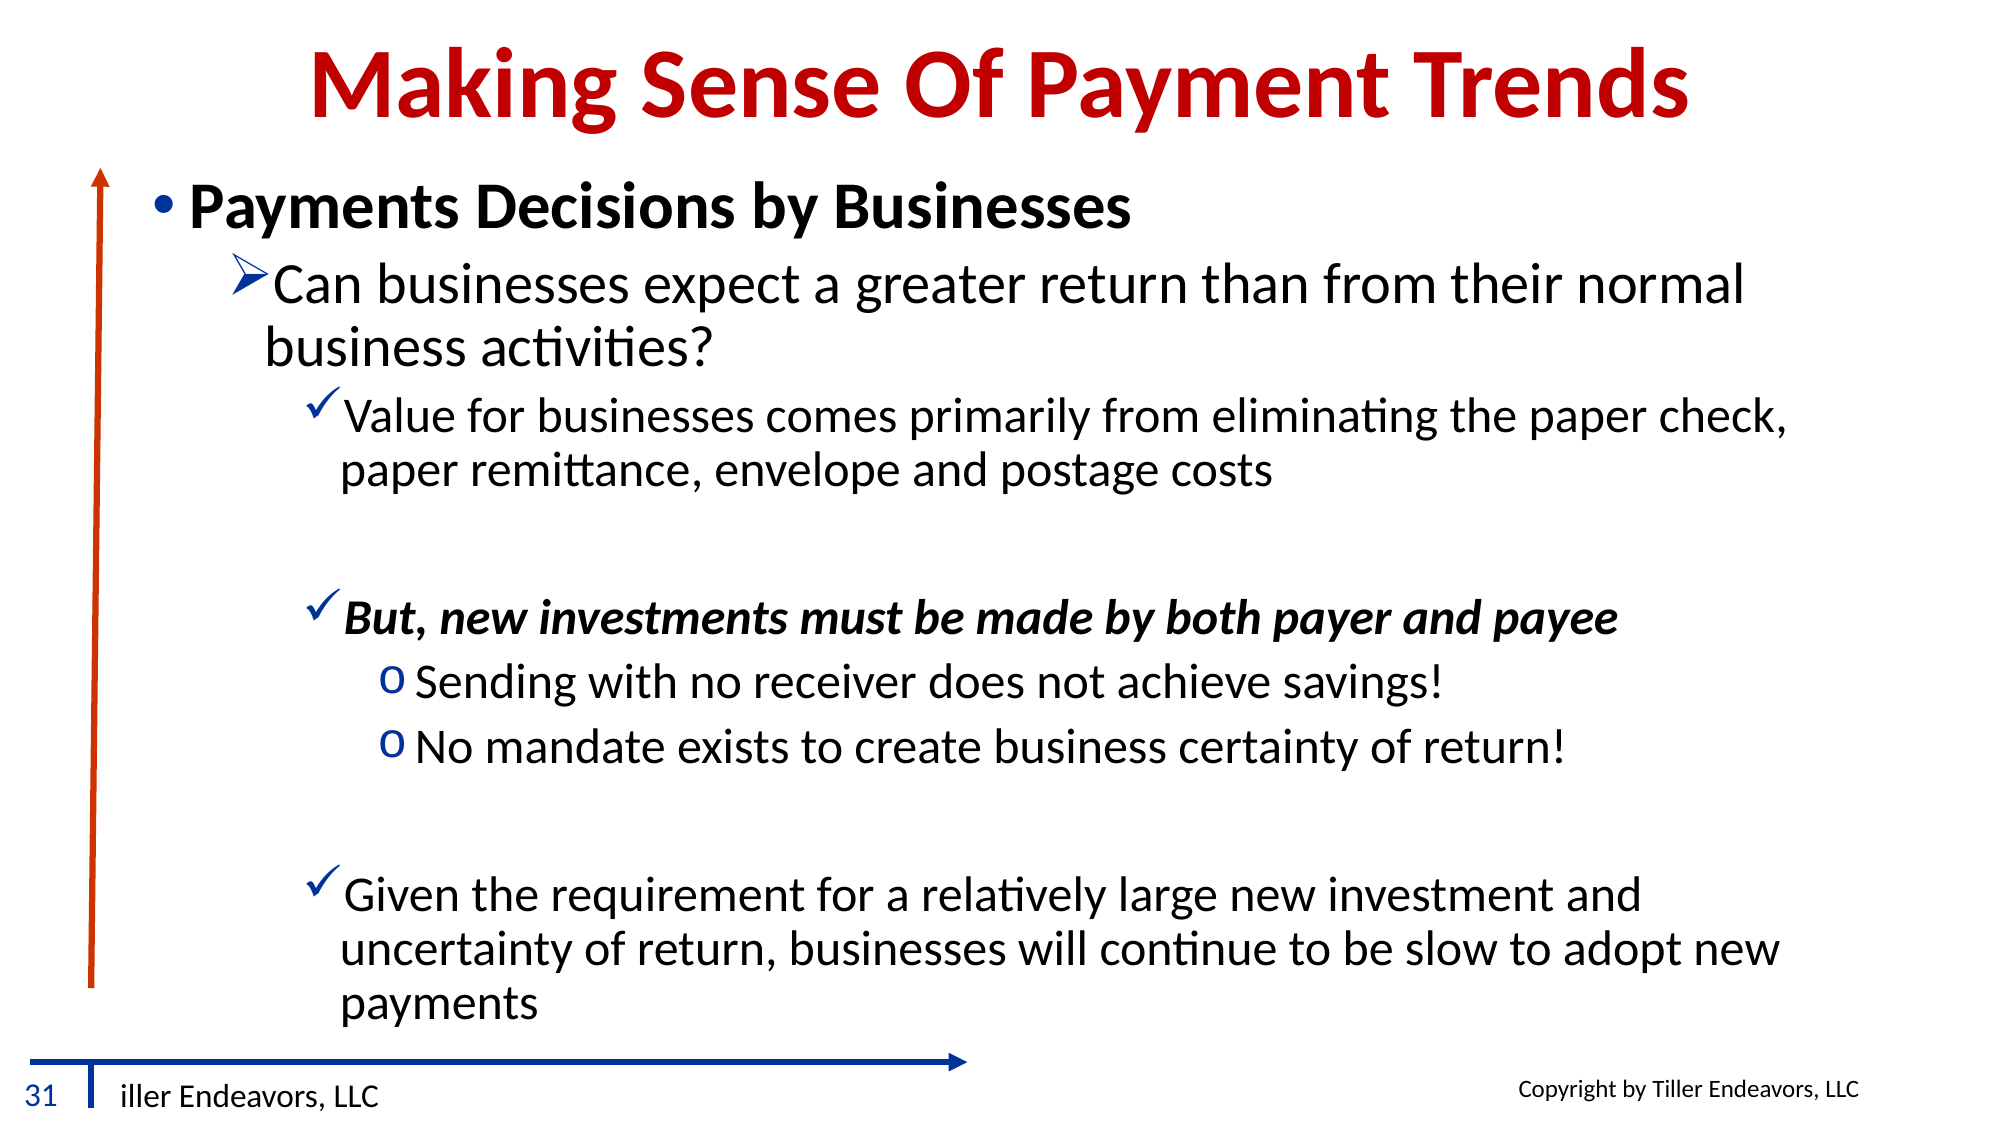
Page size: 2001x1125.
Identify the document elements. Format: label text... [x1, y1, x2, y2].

slide_number Copyright by Tiller Endeavors, LLC [1440, 1067, 1876, 1109]
title Making Sense Of Payment Trends [137, 3, 1863, 163]
list Payments Decisions by Businesses Can businesses expect a greater return than from their normal business activities? Value for businesses comes primarily from eliminating the paper check, paper remittance, envelope and postage costs But, new investments must be made by both payer and payee Sending with no receiver does not achieve savings! No mandate exists to create business certainty of return! Given the requirement for a relatively large new investment and uncertainty of return, businesses will continue to be slow to adopt new payments [137, 163, 1863, 1039]
